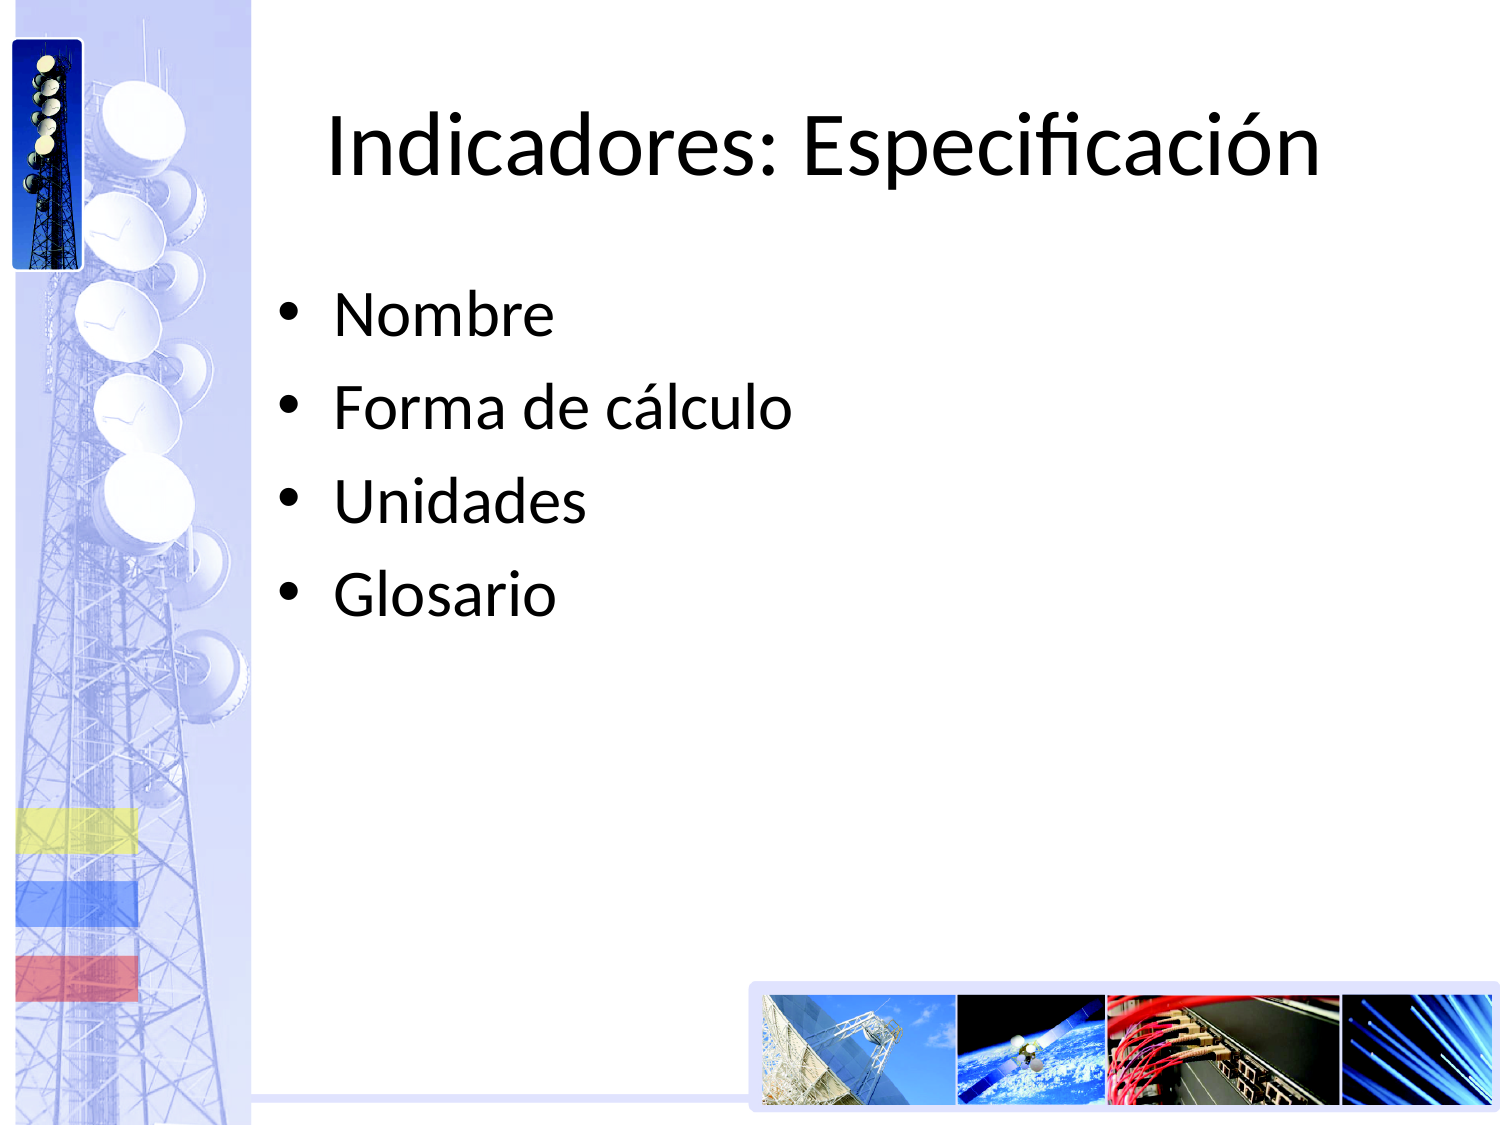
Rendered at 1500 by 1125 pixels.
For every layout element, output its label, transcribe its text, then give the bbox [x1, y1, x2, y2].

list Nombre Forma de cálculo Unidades Glosario [262, 262, 1476, 1006]
picture [0, 0, 1500, 1125]
title Indicadores: Especificación [149, 44, 1500, 233]
